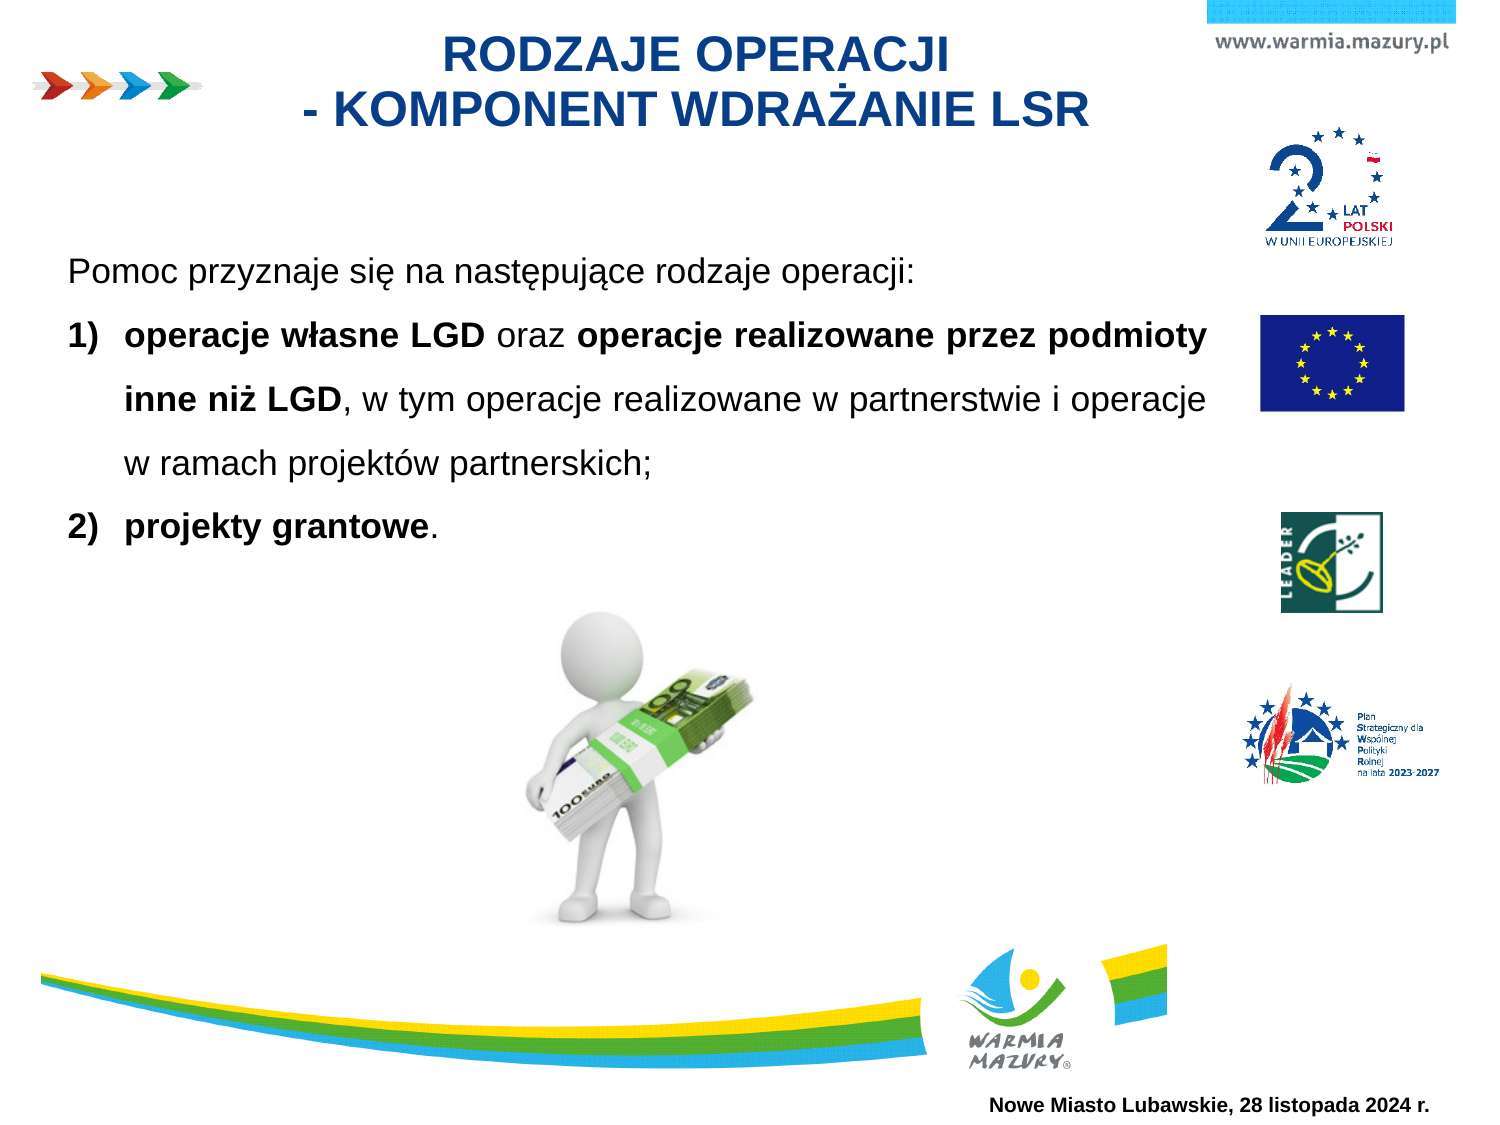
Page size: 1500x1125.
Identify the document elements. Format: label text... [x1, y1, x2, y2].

picture [1245, 106, 1411, 265]
picture [1191, 660, 1473, 812]
picture [1207, 0, 1457, 61]
picture [41, 609, 1167, 1125]
picture [1281, 512, 1383, 613]
text_box Pomoc przyznaje się na następujące rodzaje operacji: operacje własne LGD oraz operacje realizowane przez podmioty inne niż LGD, w tym operacje realizowane w partnerstwie i operacje w ramach projektów partnerskich; projekty grantowe. [53, 219, 1223, 554]
picture [1257, 312, 1407, 414]
text_box RODZAJE OPERACJI - KOMPONENT WDRAŻANIE LSR [242, 19, 1152, 90]
picture [29, 30, 205, 138]
